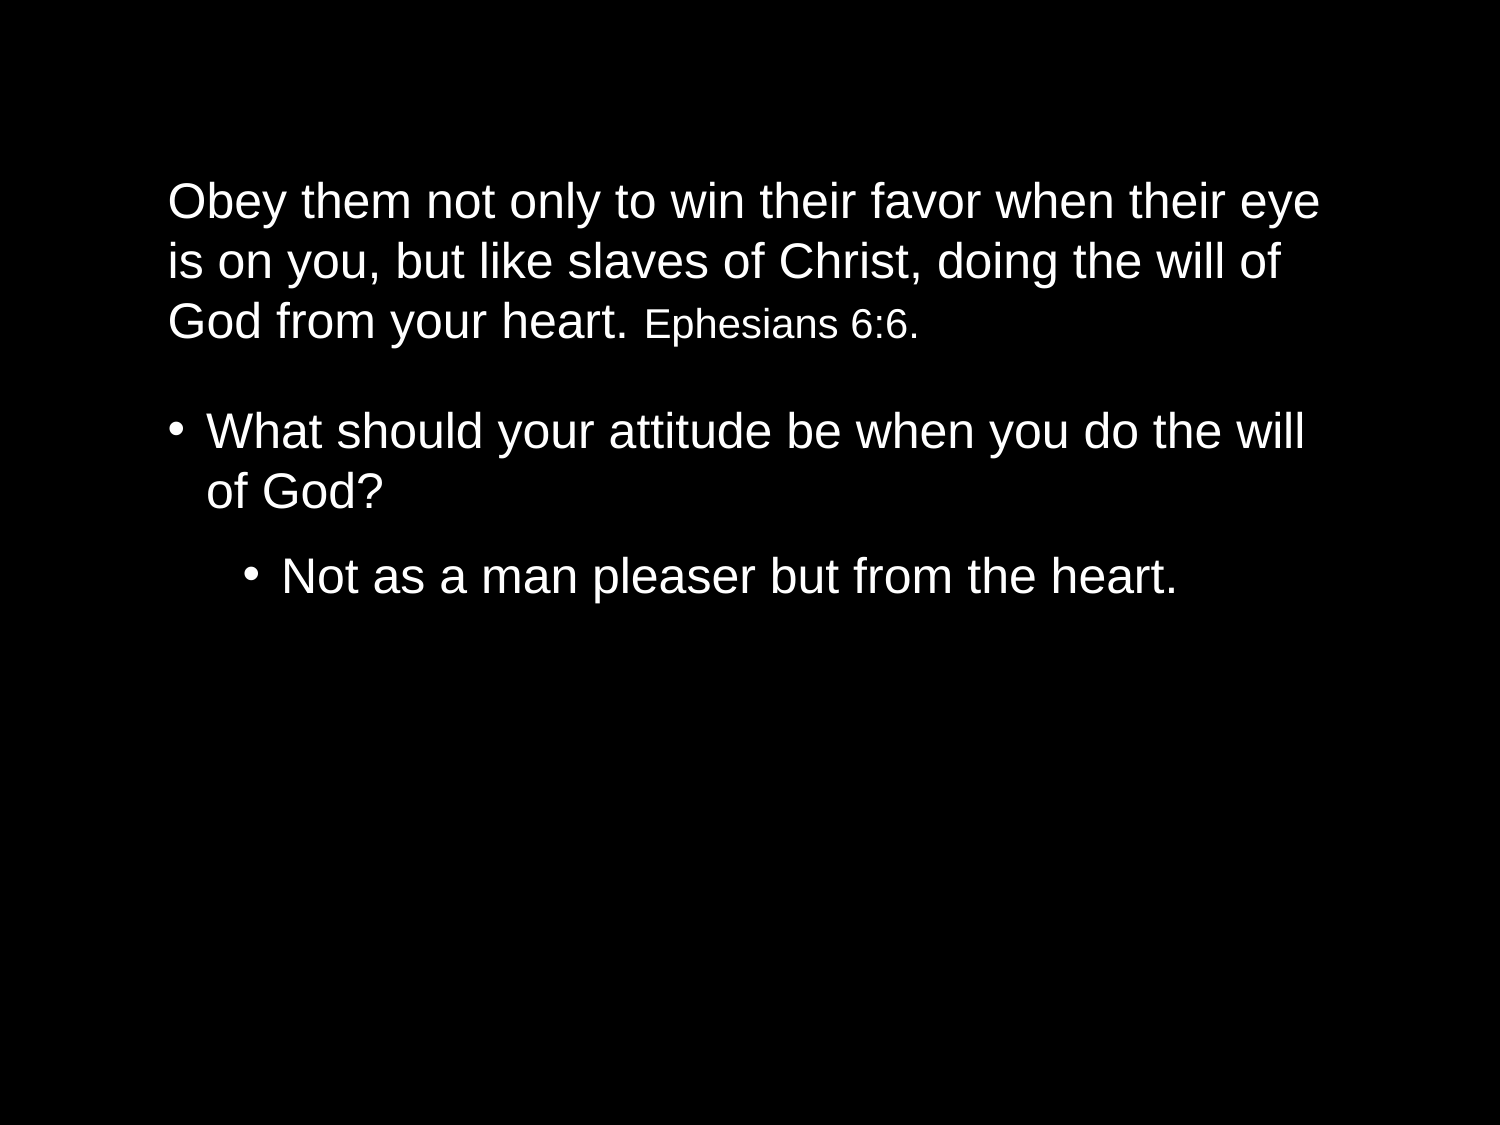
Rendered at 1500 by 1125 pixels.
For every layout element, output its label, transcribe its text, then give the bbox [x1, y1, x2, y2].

text_box Obey them not only to win their favor when their eye is on you, but like slaves of Christ, doing the will of God from your heart. Ephesians 6:6. What should your attitude be when you do the will of God? Not as a man pleaser but from the heart. [152, 161, 1372, 611]
